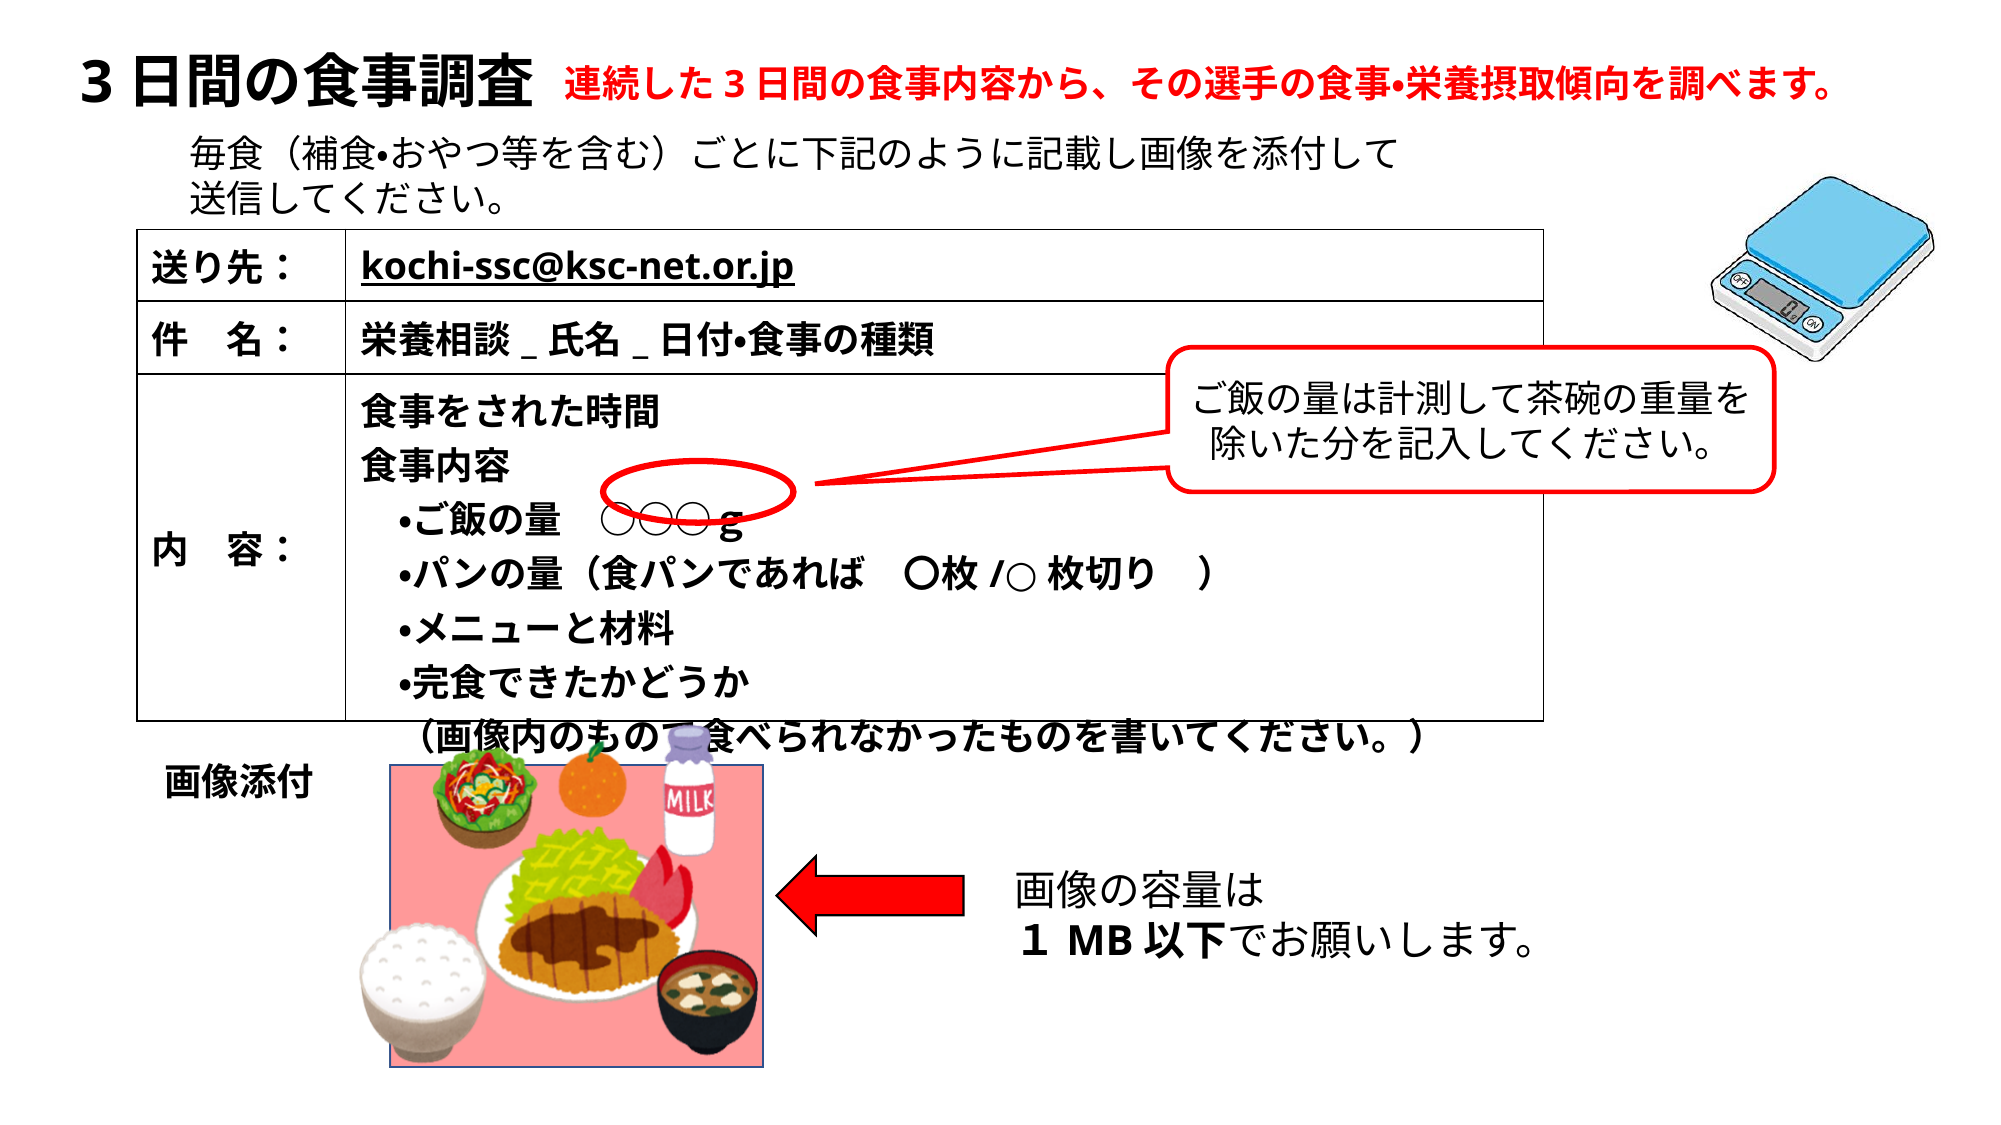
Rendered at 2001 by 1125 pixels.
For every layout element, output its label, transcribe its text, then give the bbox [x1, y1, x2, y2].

table_cell 件 名： [138, 302, 345, 373]
text_box 3日間の食事調査 [65, 36, 550, 122]
table_cell 内 容： [138, 375, 345, 720]
text_box ご飯の量は計測して茶碗の重量を除いた分を記入してください。 [814, 346, 1776, 493]
text_box 毎食（補食・おやつ等を含む）ごとに下記のように記載し画像を添付して 送信してください。 [136, 122, 1707, 228]
table_cell 栄養相談_氏名_日付・食事の種類 [346, 302, 1543, 373]
table_cell 食事をされた時間 食事内容 ・ご飯の量 ○○○ｇ ・パンの量（食パンであれば 〇枚/○枚切り ） ・メニューと材料 ・完食できたかどうか （画像内のもので食べられなかったものを書いてください。） [346, 375, 1543, 720]
text_box 画像の容量は １MB以下でお願いします。 [999, 856, 1592, 971]
table_header kochi-ssc@ksc-net.or.jp [346, 230, 1543, 300]
picture [357, 720, 764, 1070]
text_box [775, 853, 965, 938]
text_box 画像添付 [149, 750, 346, 811]
text_box [601, 459, 795, 524]
table_header 送り先： [138, 230, 345, 300]
text_box 連続した3日間の食事内容から、その選手の食事・栄養摂取傾向を調べます。 [549, 52, 1855, 113]
picture [1698, 168, 1946, 368]
